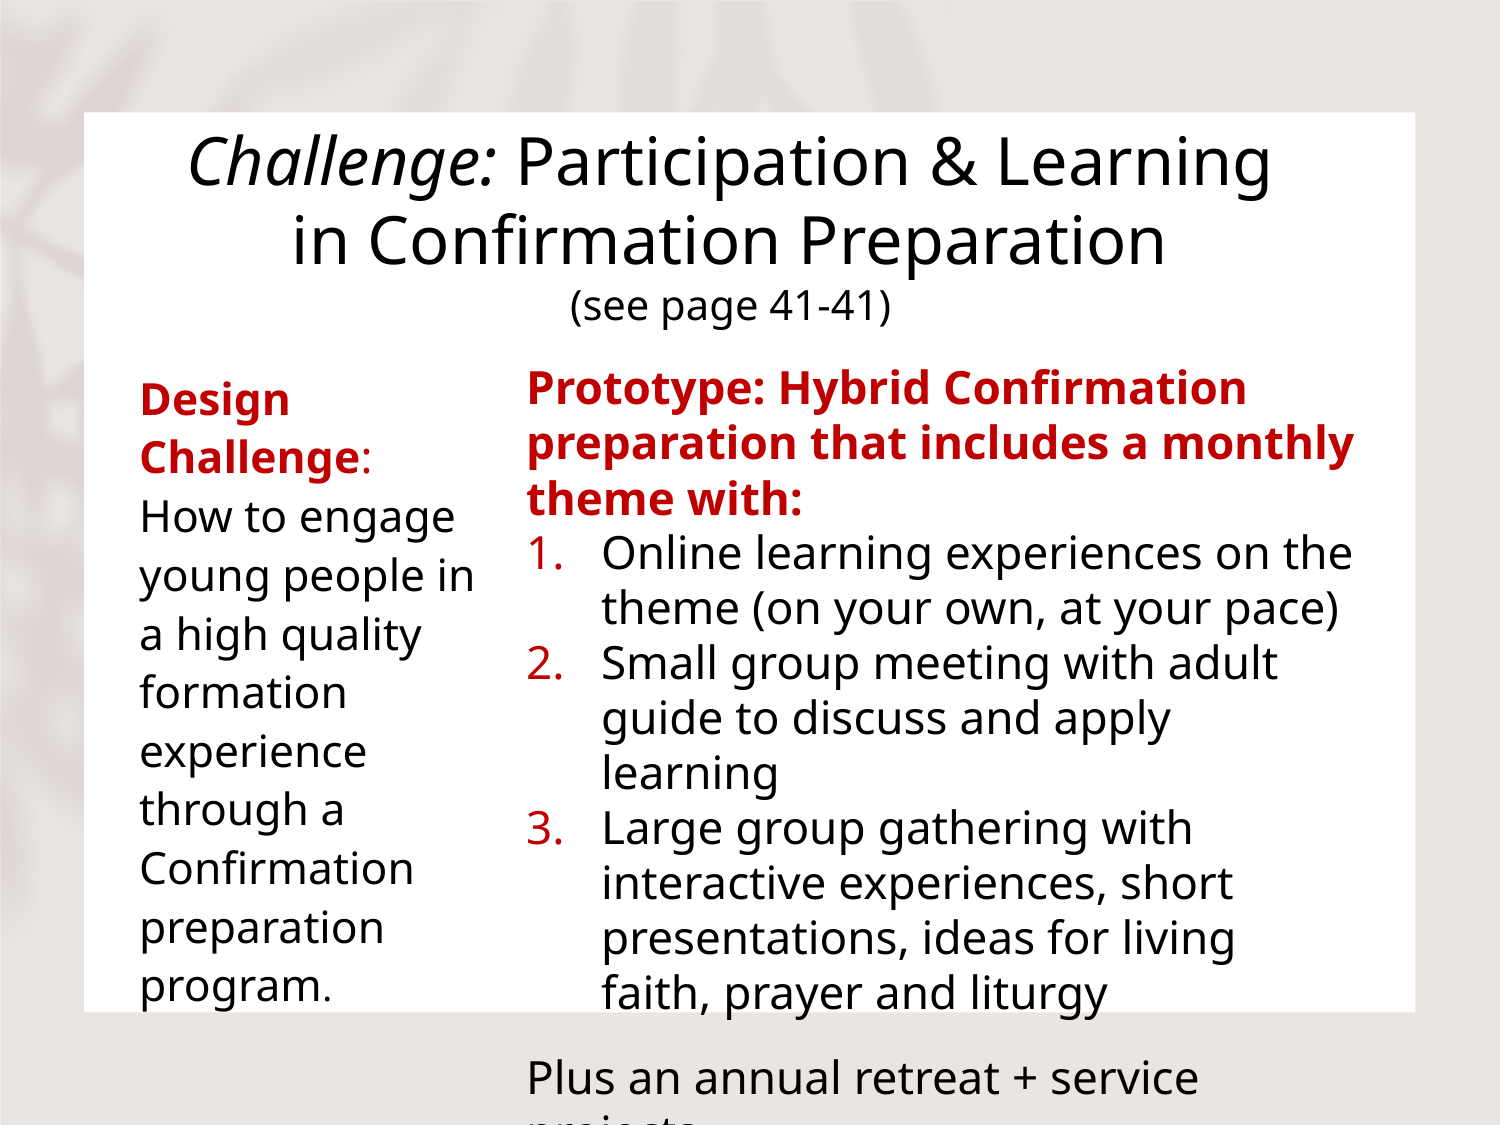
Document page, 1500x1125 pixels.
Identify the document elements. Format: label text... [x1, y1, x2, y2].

title Challenge: Participation & Learning in Confirmation Preparation (see page 41-41) [135, 109, 1327, 338]
text_box Prototype: Hybrid Confirmation preparation that includes a monthly theme with: Online learning experiences on the theme (on your own, at your pace) Small group meeting with adult guide to discuss and apply learning Large group gathering with interactive experiences, short presentations, ideas for living faith, prayer and liturgy Plus an annual retreat + service projects [511, 351, 1373, 1013]
list Design Challenge: How to engage young people in a high quality formation experience through a Confirmation preparation program. [124, 358, 512, 1019]
